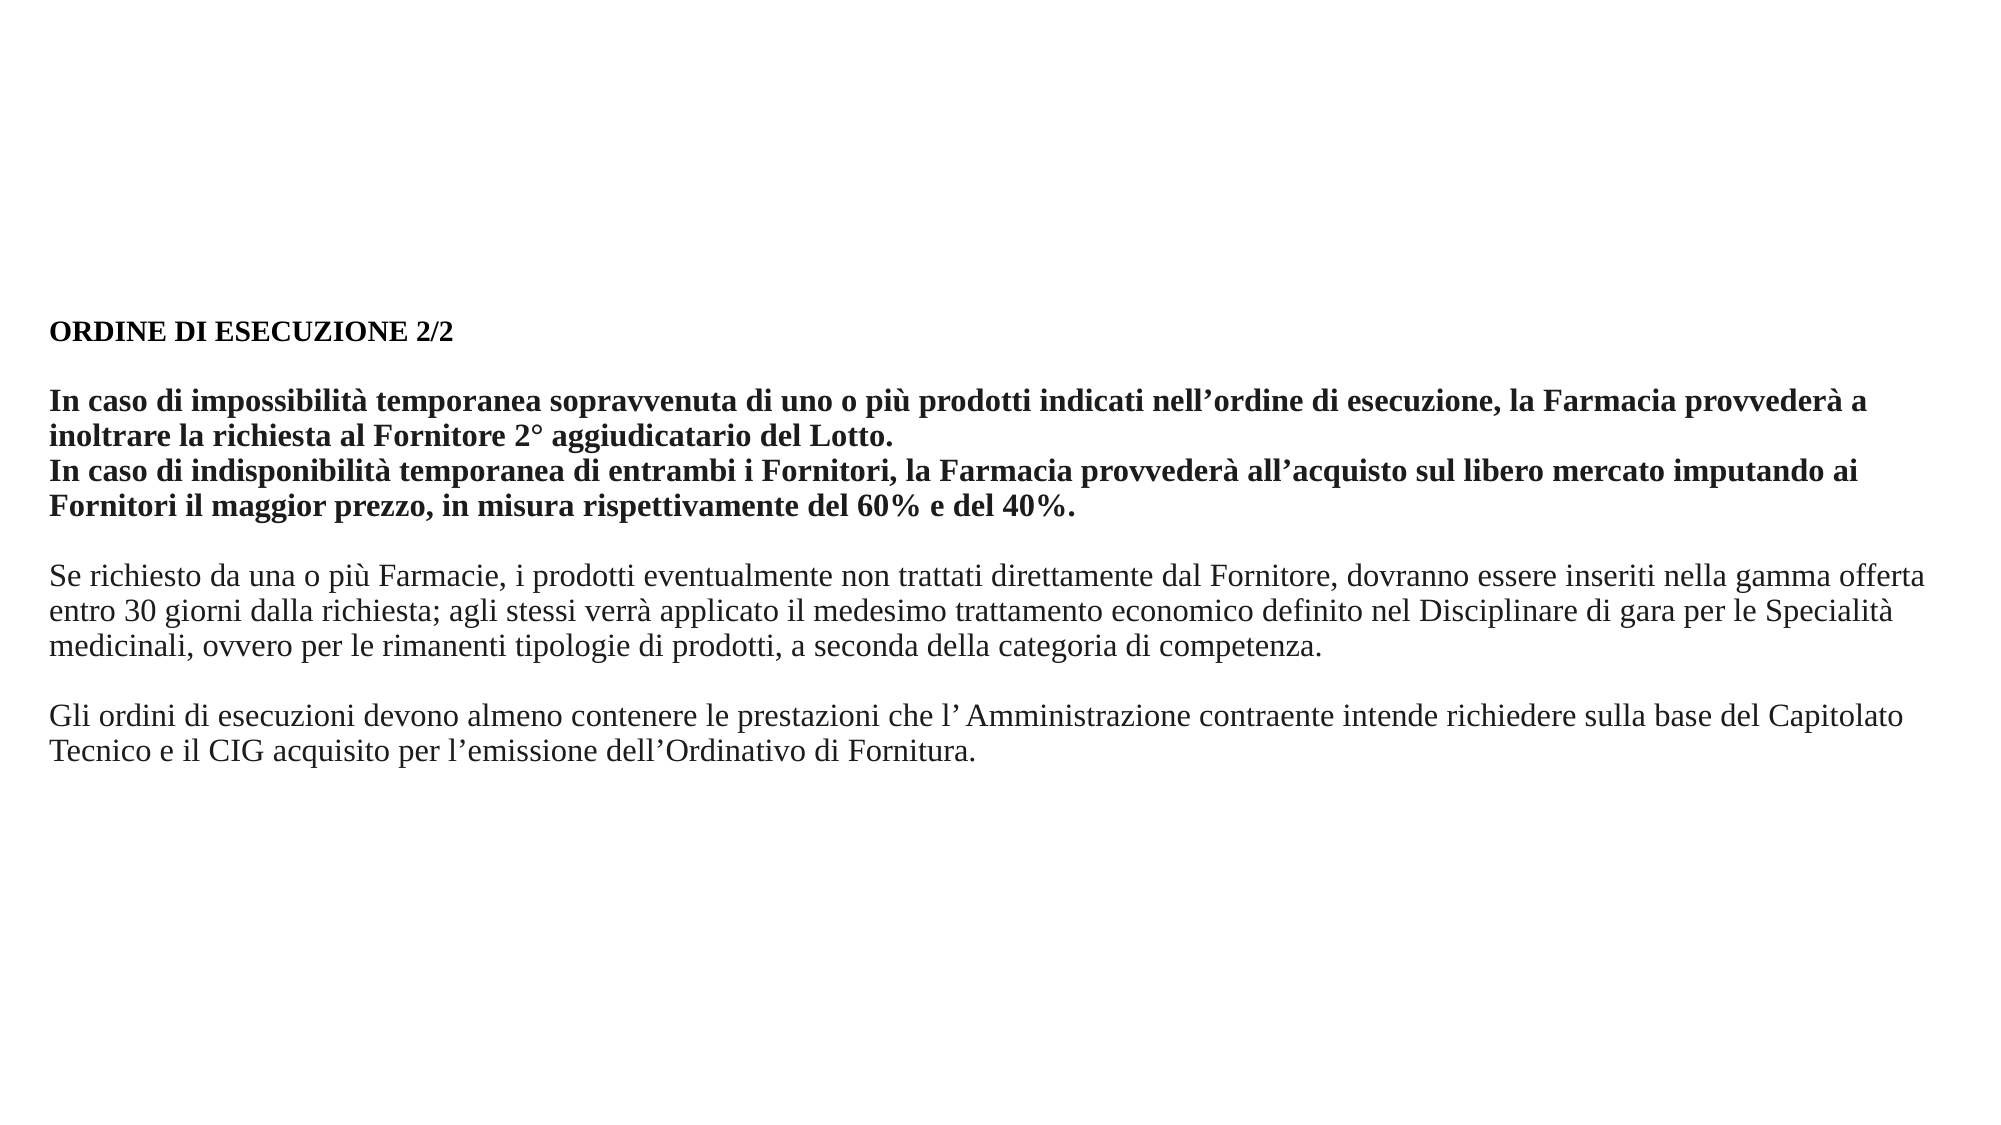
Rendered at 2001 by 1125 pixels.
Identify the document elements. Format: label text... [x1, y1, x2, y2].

title ORDINE DI ESECUZIONE 2/2 In caso di impossibilità temporanea sopravvenuta di uno o più prodotti indicati nell’ordine di esecuzione, la Farmacia provvederà a inoltrare la richiesta al Fornitore 2° aggiudicatario del Lotto. In caso di indisponibilità temporanea di entrambi i Fornitori, la Farmacia provvederà all’acquisto sul libero mercato imputando ai Fornitori il maggior prezzo, in misura rispettivamente del 60% e del 40%. Se richiesto da una o più Farmacie, i prodotti eventualmente non trattati direttamente dal Fornitore, dovranno essere inseriti nella gamma offerta entro 30 giorni dalla richiesta; agli stessi verrà applicato il medesimo trattamento economico definito nel Disciplinare di gara per le Specialità medicinali, ovvero per le rimanenti tipologie di prodotti, a seconda della categoria di competenza. Gli ordini di esecuzioni devono almeno contenere le prestazioni che l’ Amministrazione contraente intende richiedere sulla base del Capitolato Tecnico e il CIG acquisito per l’emissione dell’Ordinativo di Fornitura. [34, 51, 1944, 1087]
